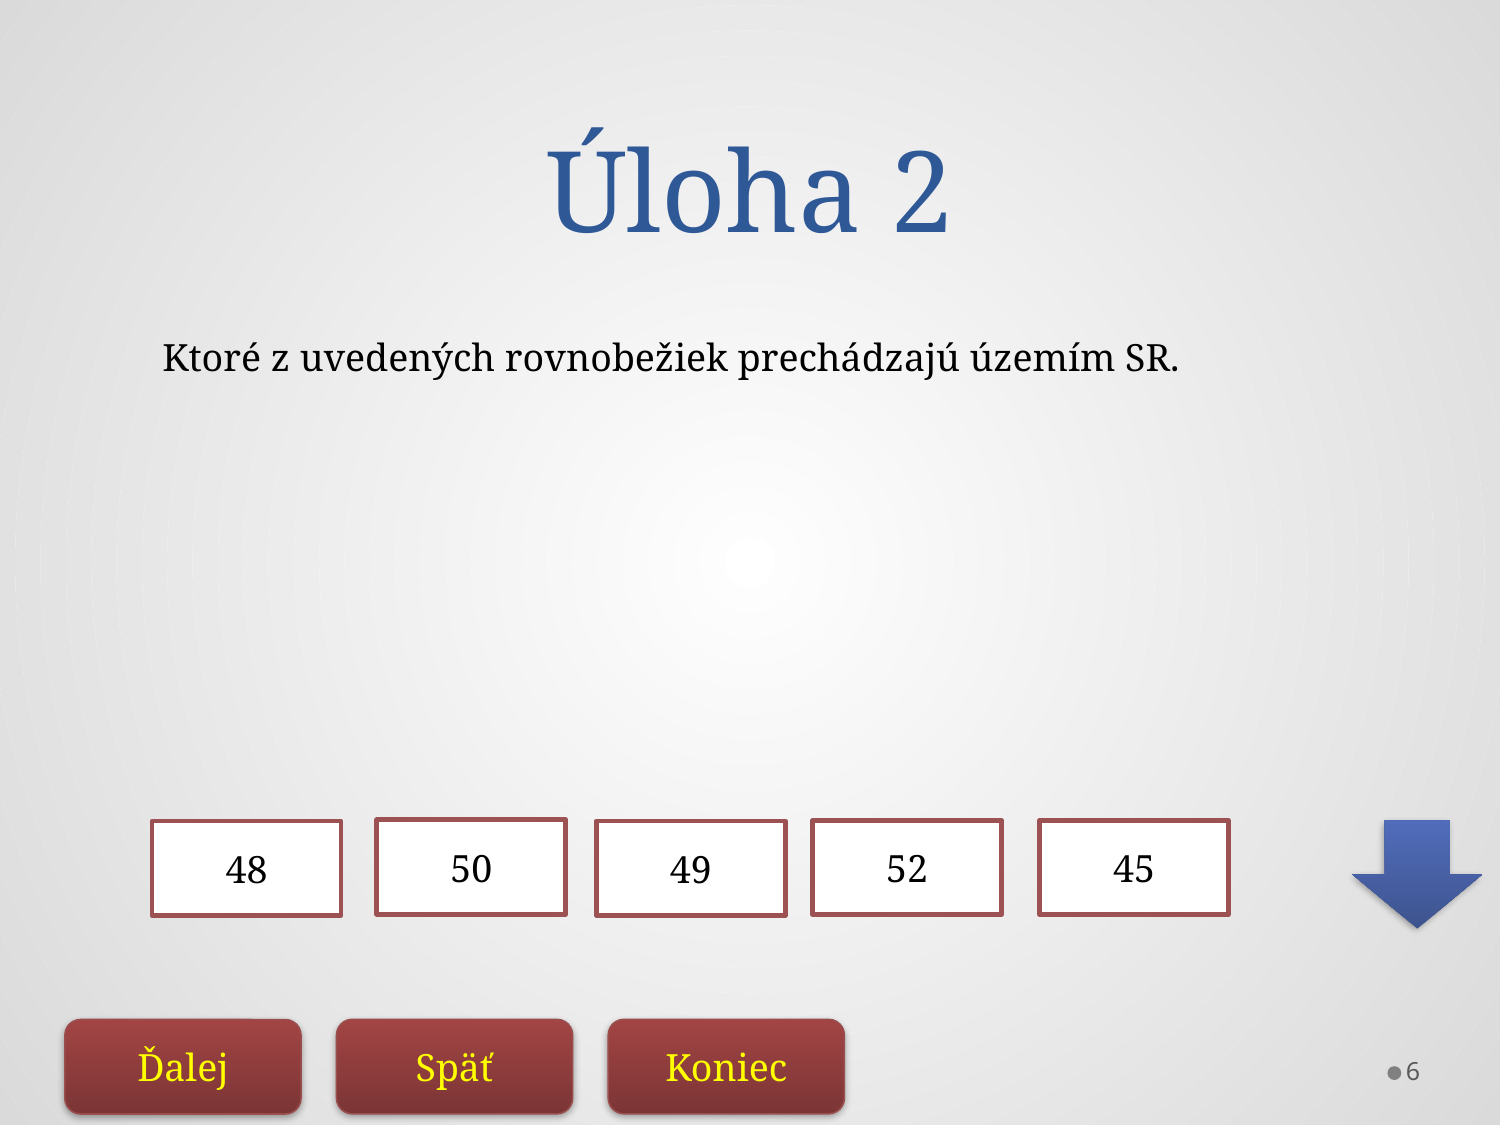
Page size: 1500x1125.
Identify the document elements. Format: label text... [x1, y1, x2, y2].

text_box 50 [374, 817, 568, 917]
title Úloha 2 [75, 0, 1425, 263]
text_box Ktoré z uvedených rovnobežiek prechádzajú územím SR. [147, 326, 1459, 431]
text_box 48 [150, 819, 343, 918]
text_box [1352, 820, 1483, 929]
text_box 52 [810, 818, 1004, 917]
text_box 49 [594, 819, 788, 918]
slide_number 6 [1401, 1042, 1494, 1103]
text_box 45 [1037, 818, 1231, 917]
